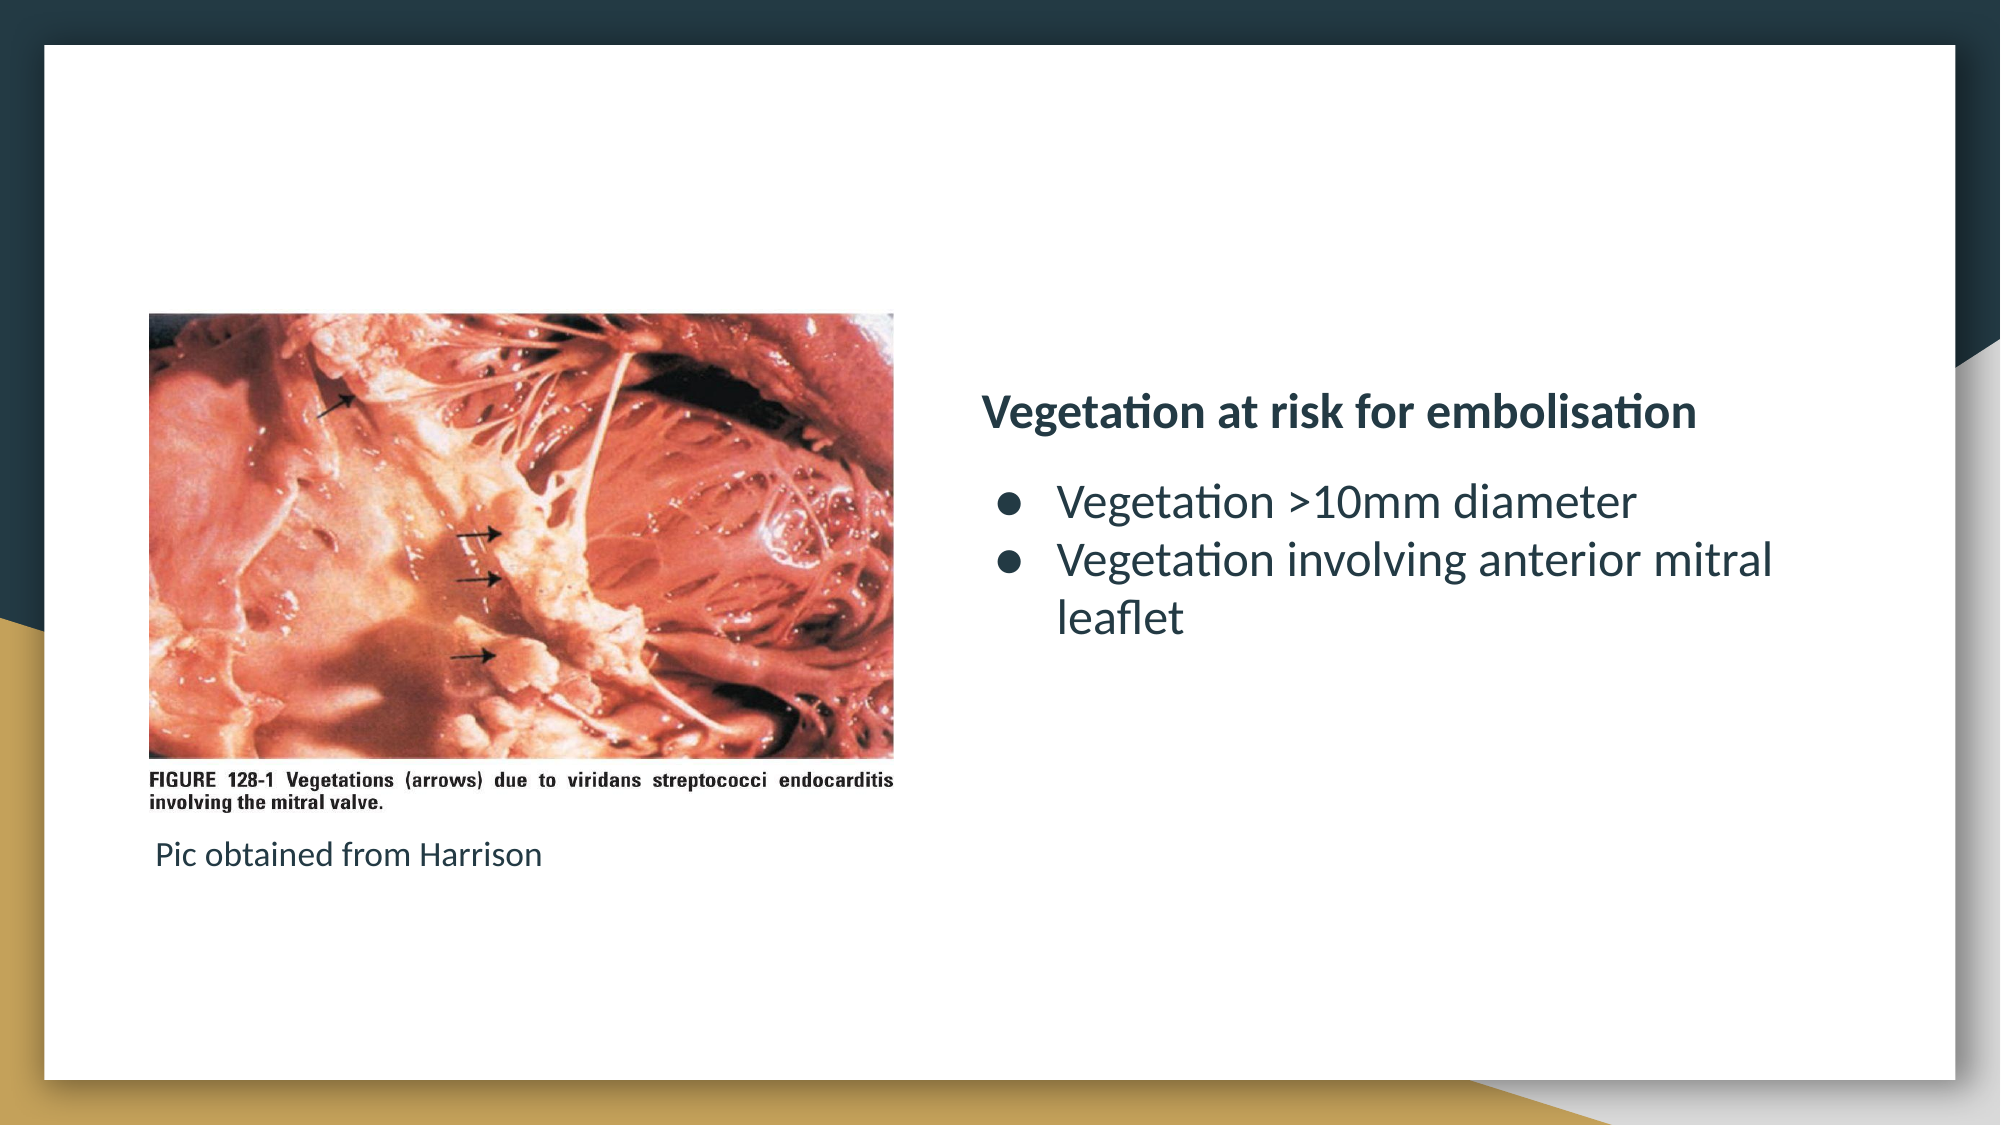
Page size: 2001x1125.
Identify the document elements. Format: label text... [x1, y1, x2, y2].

picture [149, 309, 894, 816]
text_box Pic obtained from Harrison [140, 815, 903, 889]
list Vegetation at risk for embolisation Vegetation >10mm diameter Vegetation involving anterior mitral leaflet [961, 363, 1912, 762]
